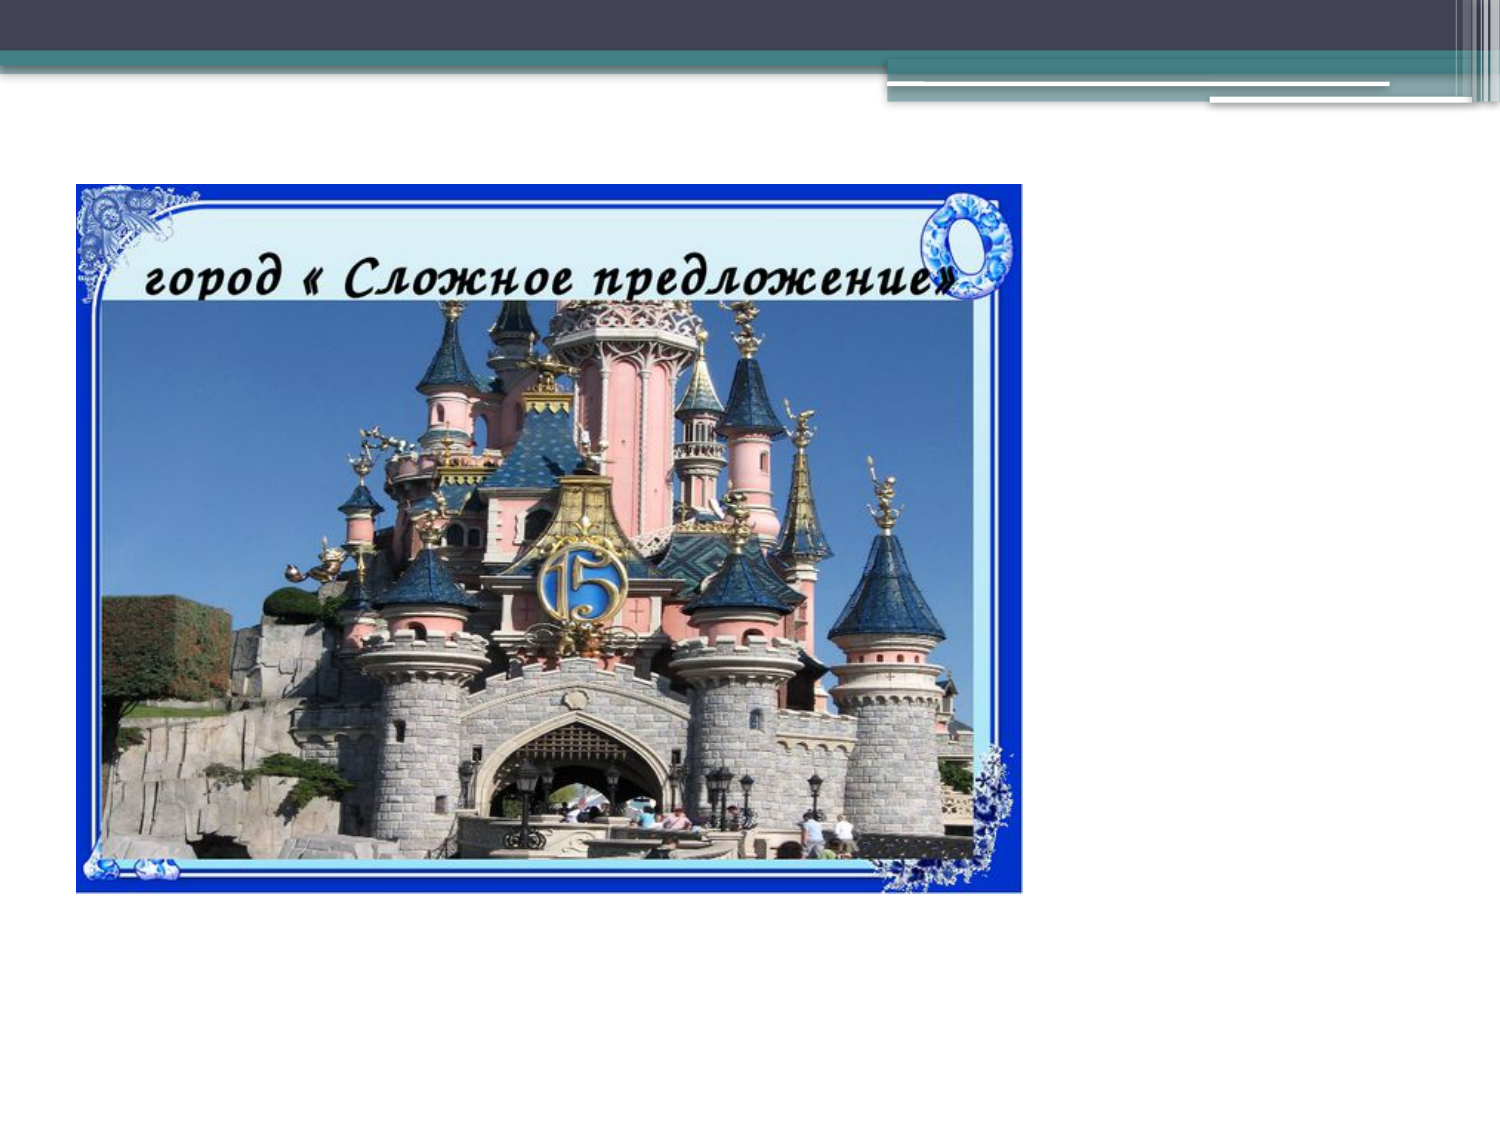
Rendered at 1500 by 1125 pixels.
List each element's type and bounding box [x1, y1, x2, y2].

list [76, 184, 1023, 895]
